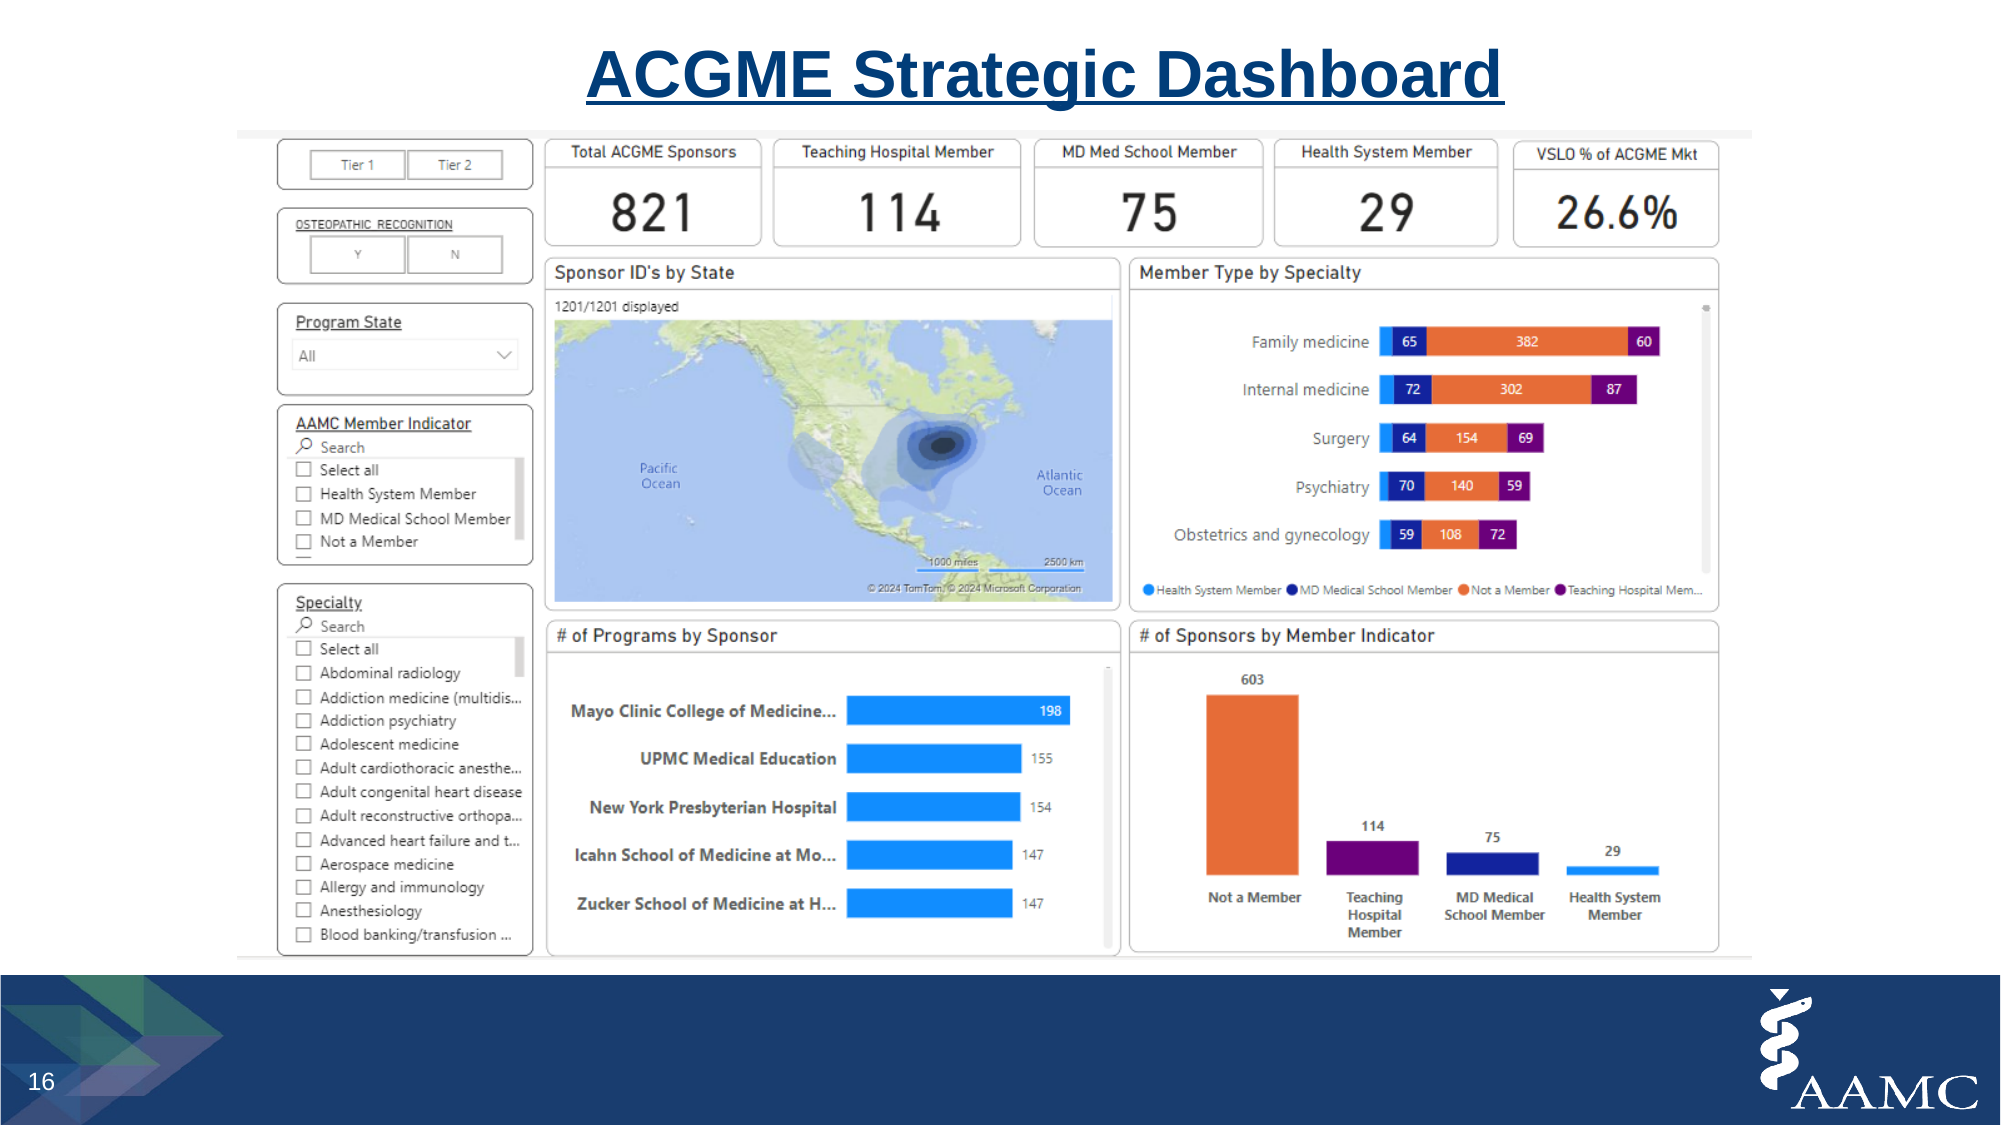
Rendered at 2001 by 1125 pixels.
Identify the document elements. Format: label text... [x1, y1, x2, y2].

title ACGME Strategic Dashboard [127, 9, 1963, 112]
picture [237, 130, 1752, 960]
slide_number 16 [12, 1050, 463, 1111]
picture [0, 975, 2001, 1125]
